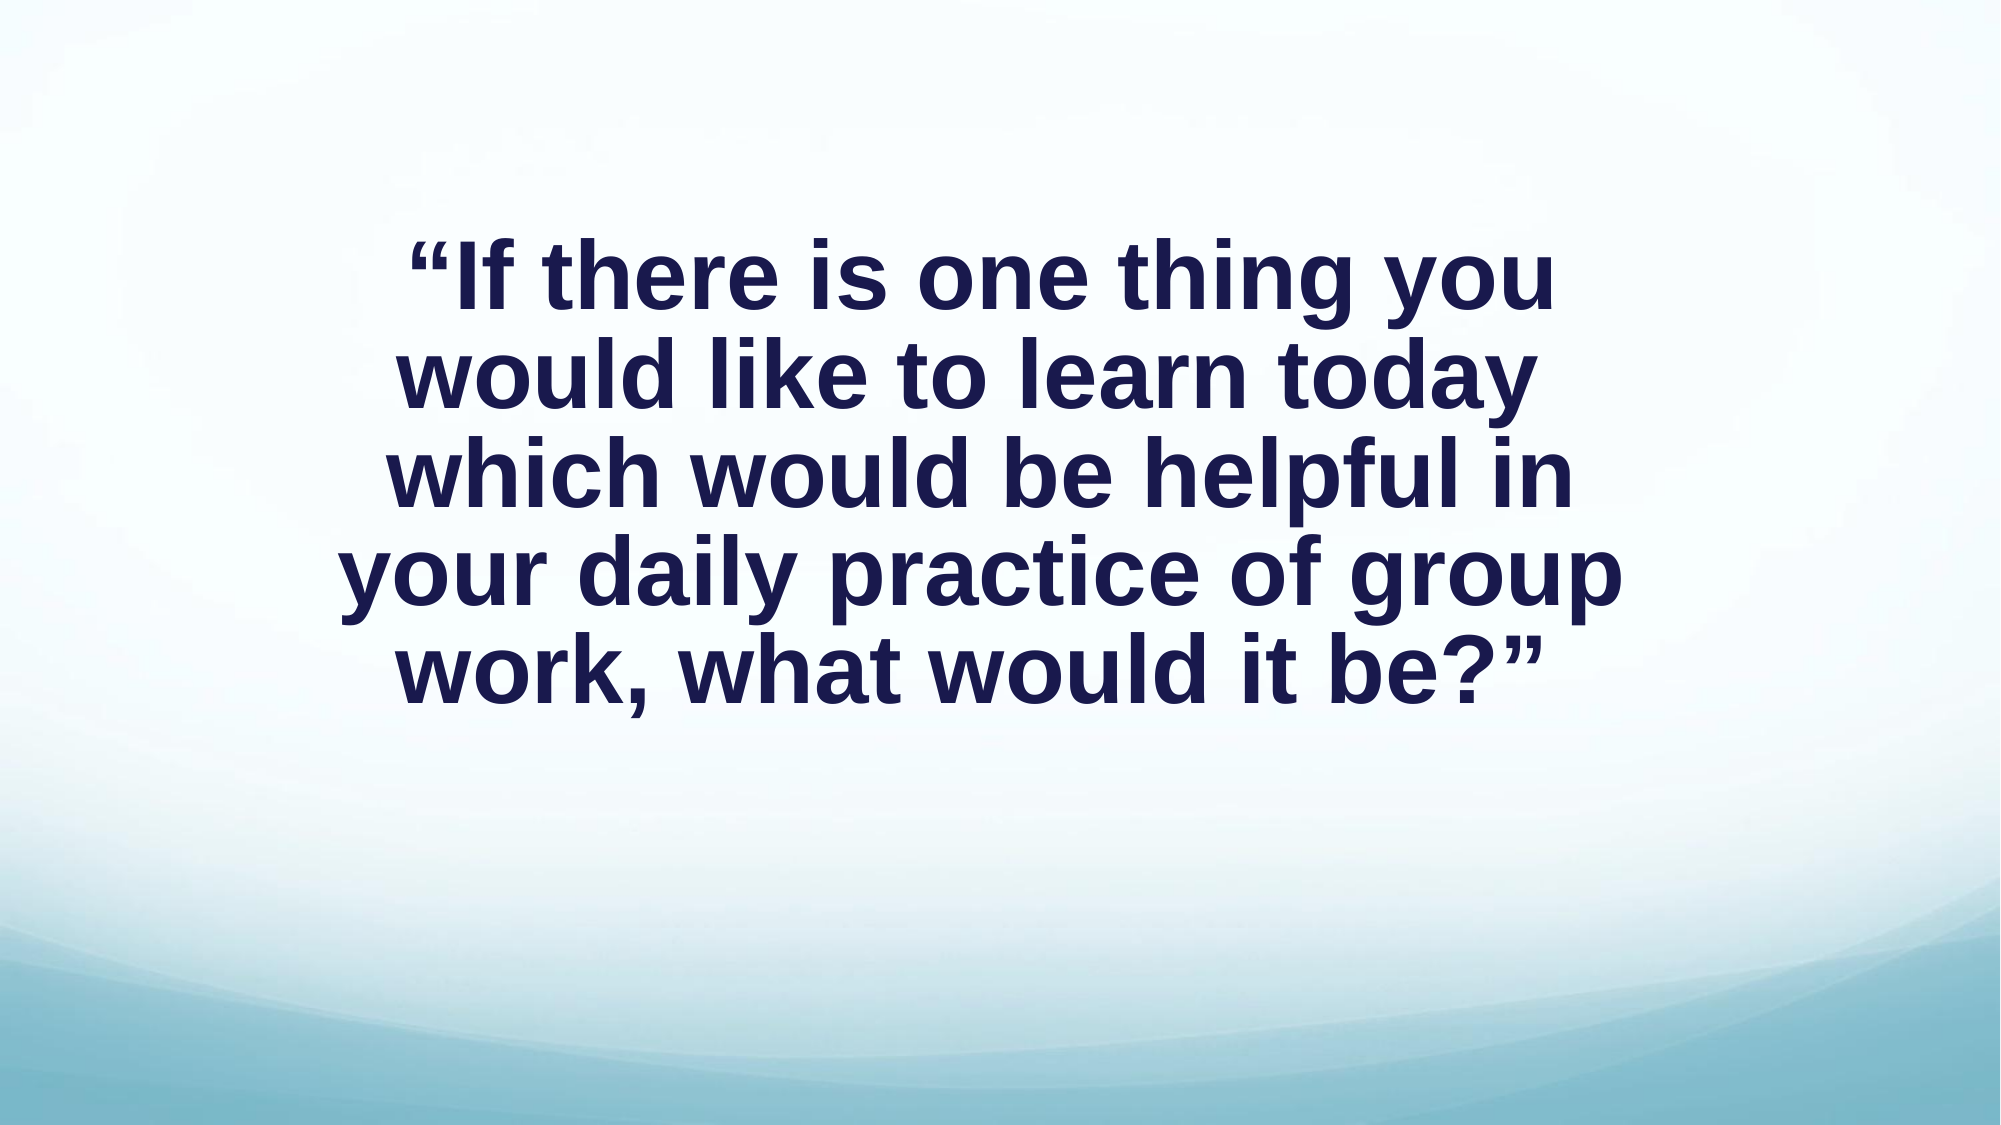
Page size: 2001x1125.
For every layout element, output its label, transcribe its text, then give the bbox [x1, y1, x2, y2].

list “If there is one thing you would like to learn today which would be helpful in your daily practice of group work, what would it be?” [316, 222, 1648, 903]
picture [0, 0, 2001, 1125]
